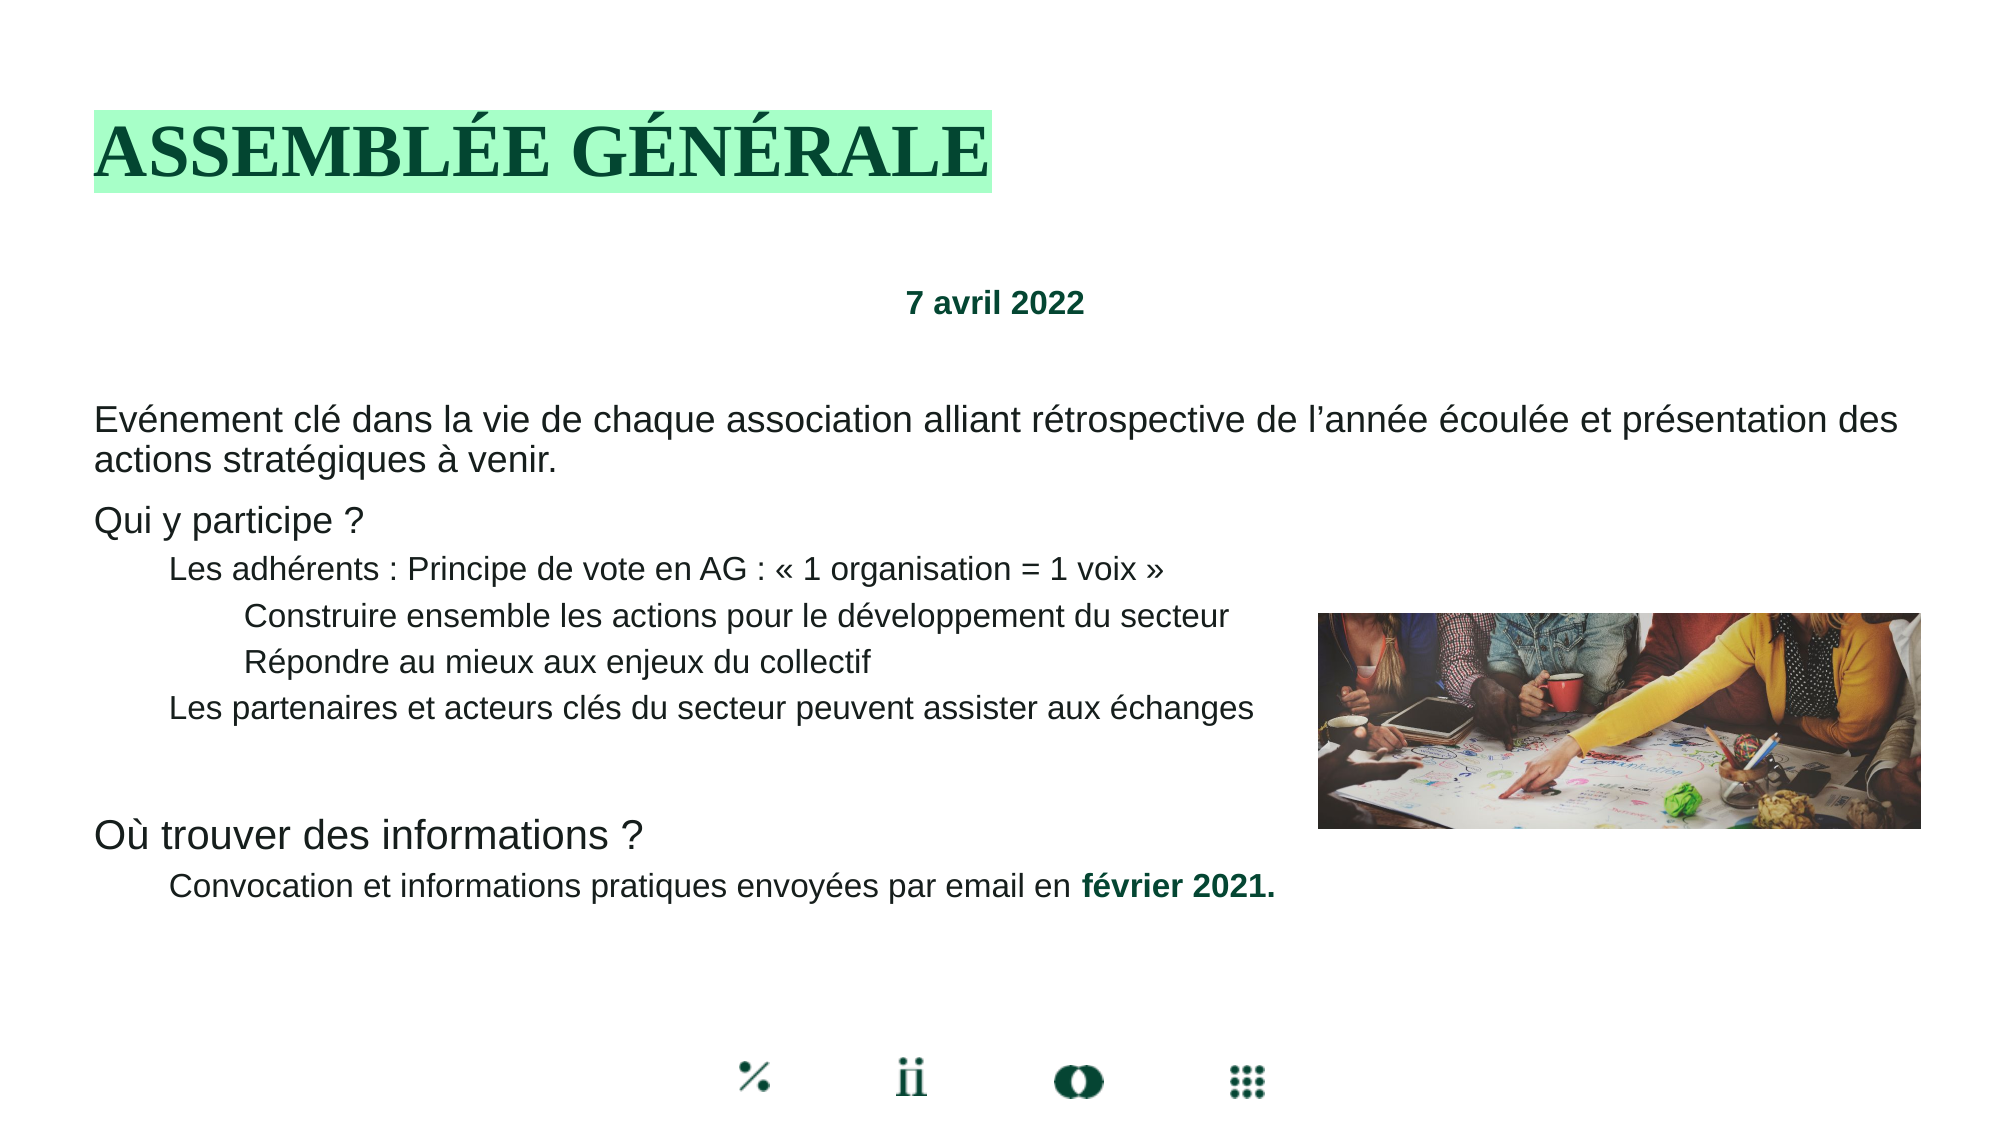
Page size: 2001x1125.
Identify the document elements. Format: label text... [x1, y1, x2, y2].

picture [1230, 1065, 1265, 1099]
title ASSEMBLÉE GÉNÉRALE [78, 43, 1921, 262]
picture [1054, 1065, 1104, 1099]
picture [896, 1057, 927, 1096]
list 7 avril 2022 Evénement clé dans la vie de chaque association alliant rétrospective de l’année écoulée et présentation des actions stratégiques à venir. Qui y participe ? Les adhérents : Principe de vote en AG : « 1 organisation = 1 voix » Construire ensemble les actions pour le développement du secteur Répondre au mieux aux enjeux du collectif Les partenaires et acteurs clés du secteur peuvent assister aux échanges Où trouver des informations ? Convocation et informations pratiques envoyées par email en février 2021. [78, 278, 1921, 998]
picture [739, 1061, 770, 1092]
picture [1318, 613, 1921, 829]
